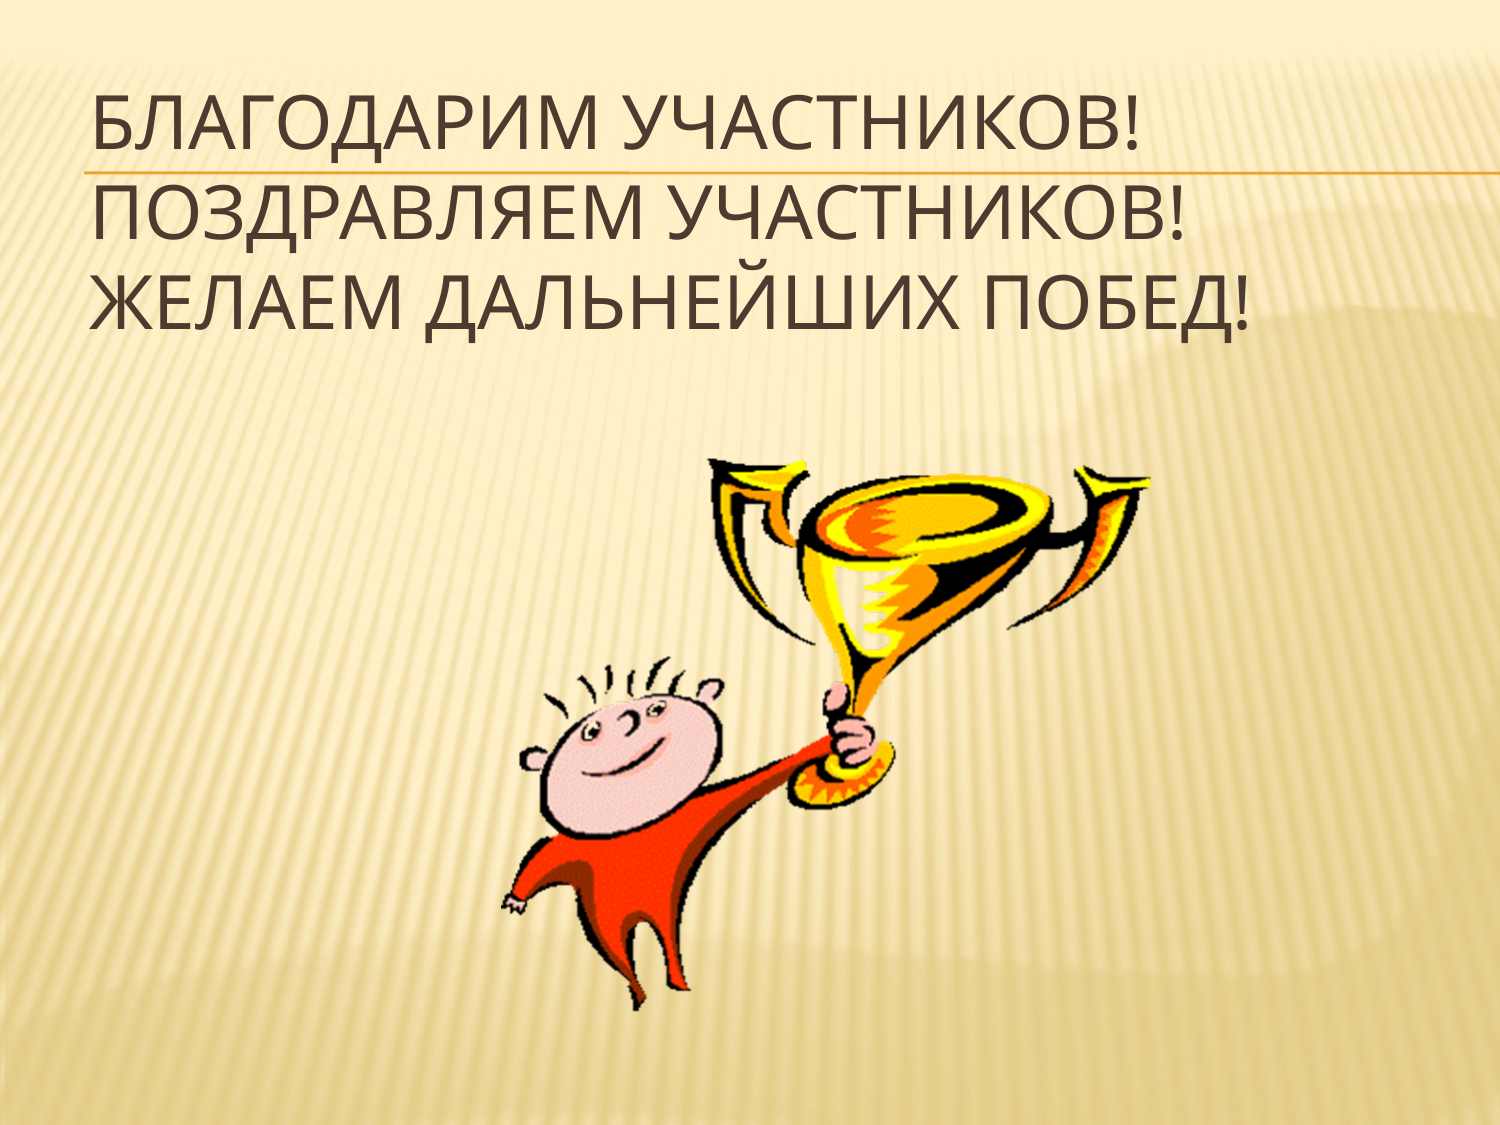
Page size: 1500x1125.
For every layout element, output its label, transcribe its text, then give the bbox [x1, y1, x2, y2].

title Благодарим участников! Поздравляем участников! Желаем дальнейших побед! [75, 45, 1436, 374]
picture [501, 452, 1156, 1016]
